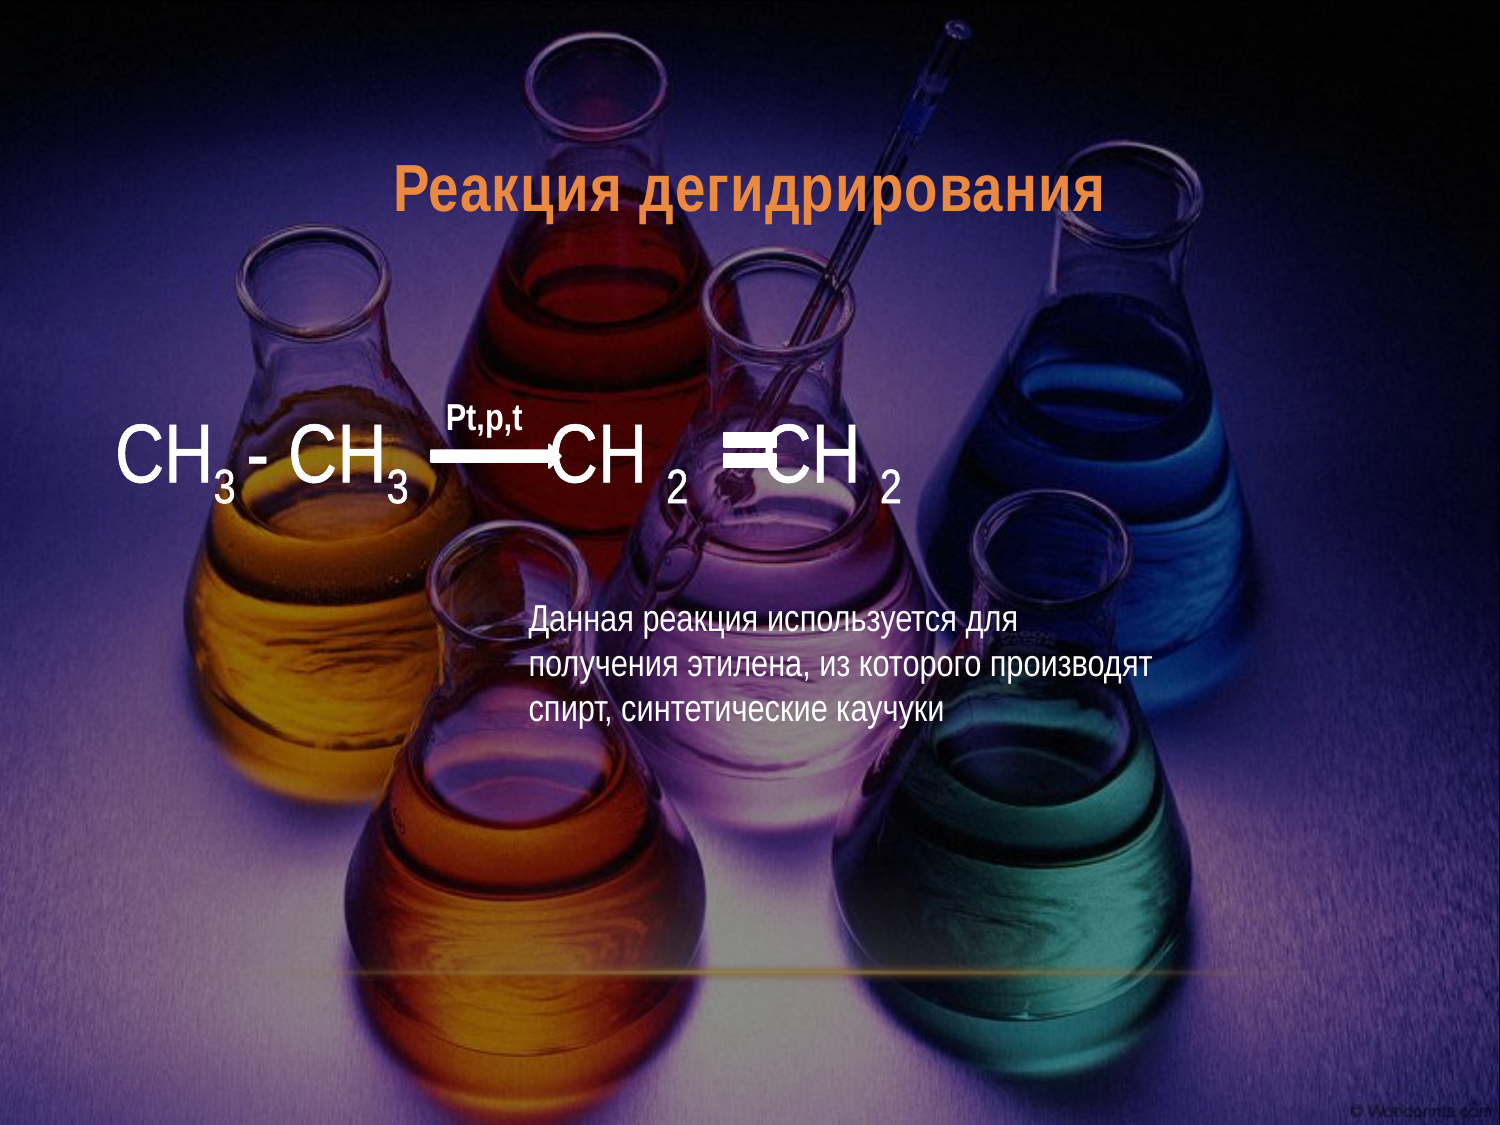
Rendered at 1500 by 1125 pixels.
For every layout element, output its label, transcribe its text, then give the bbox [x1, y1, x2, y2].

text_box [723, 453, 777, 468]
text_box [430, 443, 562, 469]
title Реакция дегидрирования [99, 45, 1400, 233]
text_box Pt,p,t [430, 385, 550, 445]
text_box Данная реакция используется для получения этилена, из которого производят спирт, синтетические каучуки [513, 586, 1176, 736]
list CH3 - CH3 CH 2 CH 2 [99, 262, 1400, 938]
text_box [0, 0, 1500, 1125]
text_box [723, 432, 777, 448]
